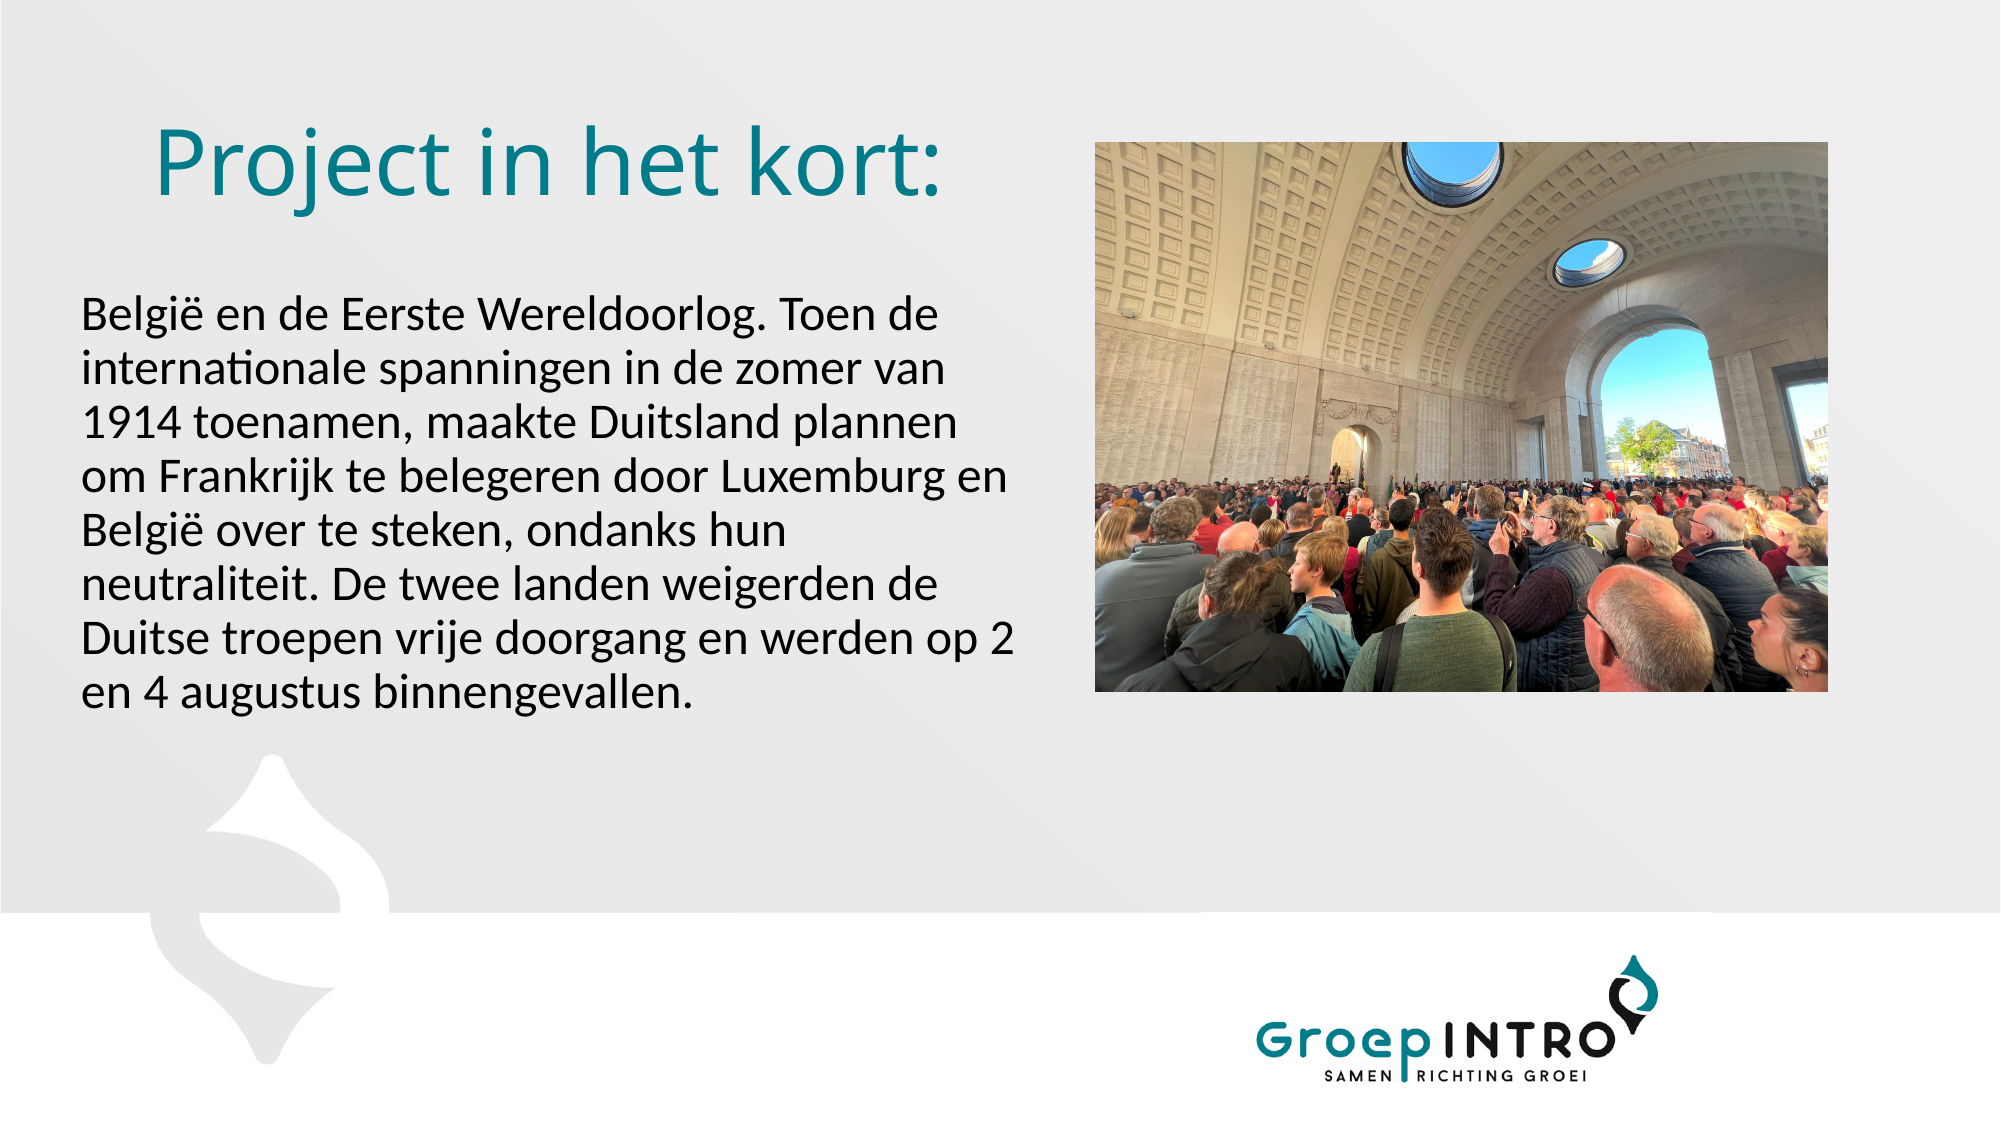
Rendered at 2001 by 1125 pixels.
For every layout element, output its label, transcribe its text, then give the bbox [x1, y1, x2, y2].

picture [0, 0, 2001, 1125]
title Project in het kort: [137, 59, 979, 278]
list België en de Eerste Wereldoorlog. Toen de internationale spanningen in de zomer van 1914 toenamen, maakte Duitsland plannen om Frankrijk te belegeren door Luxemburg en België over te steken, ondanks hun neutraliteit. De twee landen weigerden de Duitse troepen vrije doorgang en werden op 2 en 4 augustus binnengevallen. [65, 279, 1042, 742]
